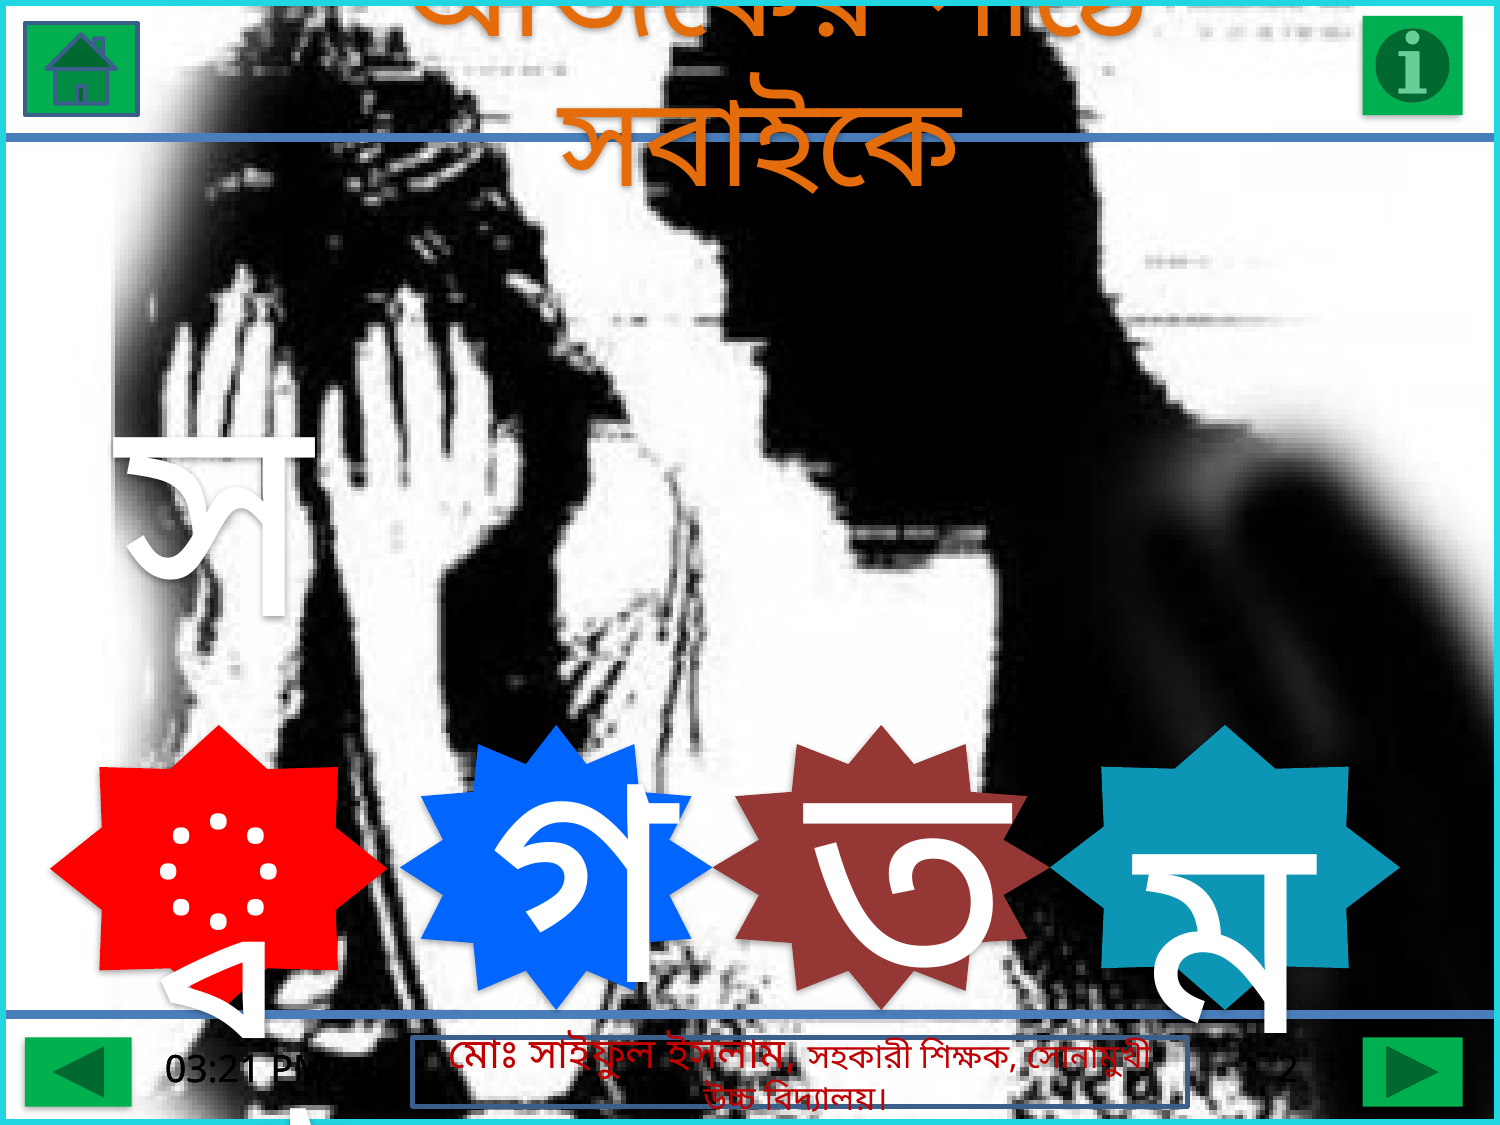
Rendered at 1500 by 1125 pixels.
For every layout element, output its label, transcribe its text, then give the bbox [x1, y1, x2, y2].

text_box [0, 0, 1500, 1125]
text_box ম [1050, 724, 1401, 1010]
text_box ত [712, 724, 1048, 1010]
text_box স্বা [50, 724, 388, 1013]
text_box গ [399, 724, 711, 1010]
